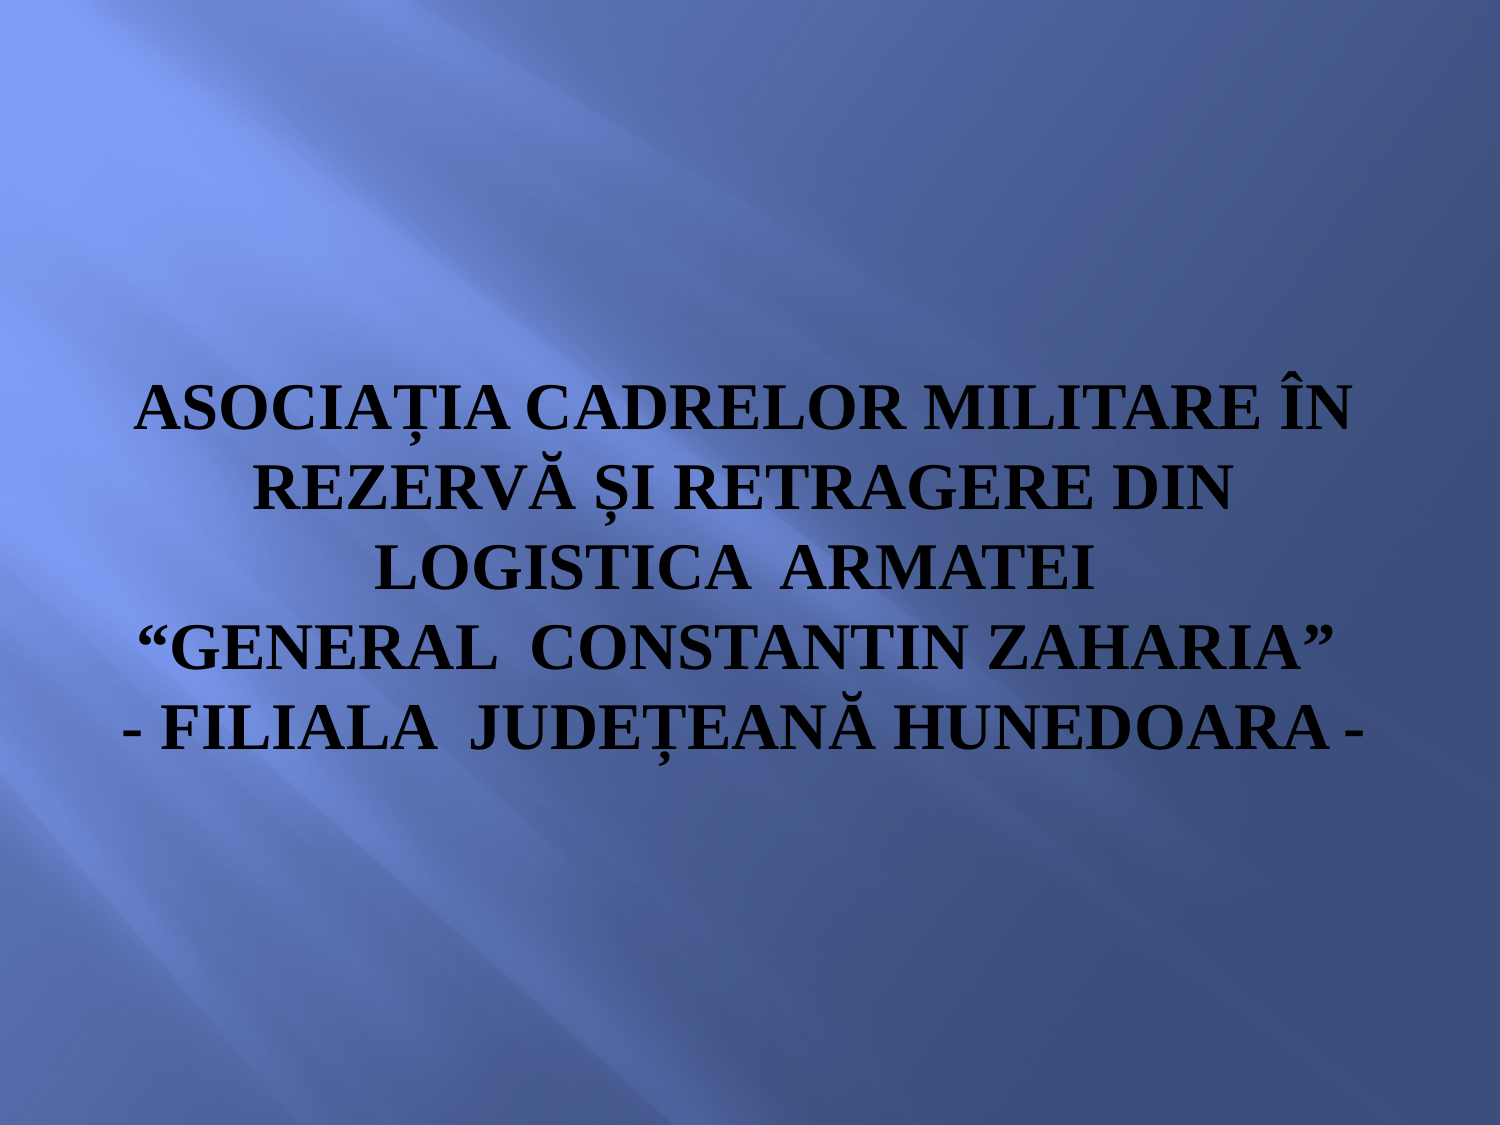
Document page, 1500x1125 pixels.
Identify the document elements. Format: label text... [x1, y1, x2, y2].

title ASOCIAȚIA CADRELOR MILITARE ÎN REZERVĂ ȘI RETRAGERE DIN LOGISTICA ARMATEI “GENERAL Constantin zaharia” - Filiala județeană hunedoara - [69, 262, 1420, 763]
